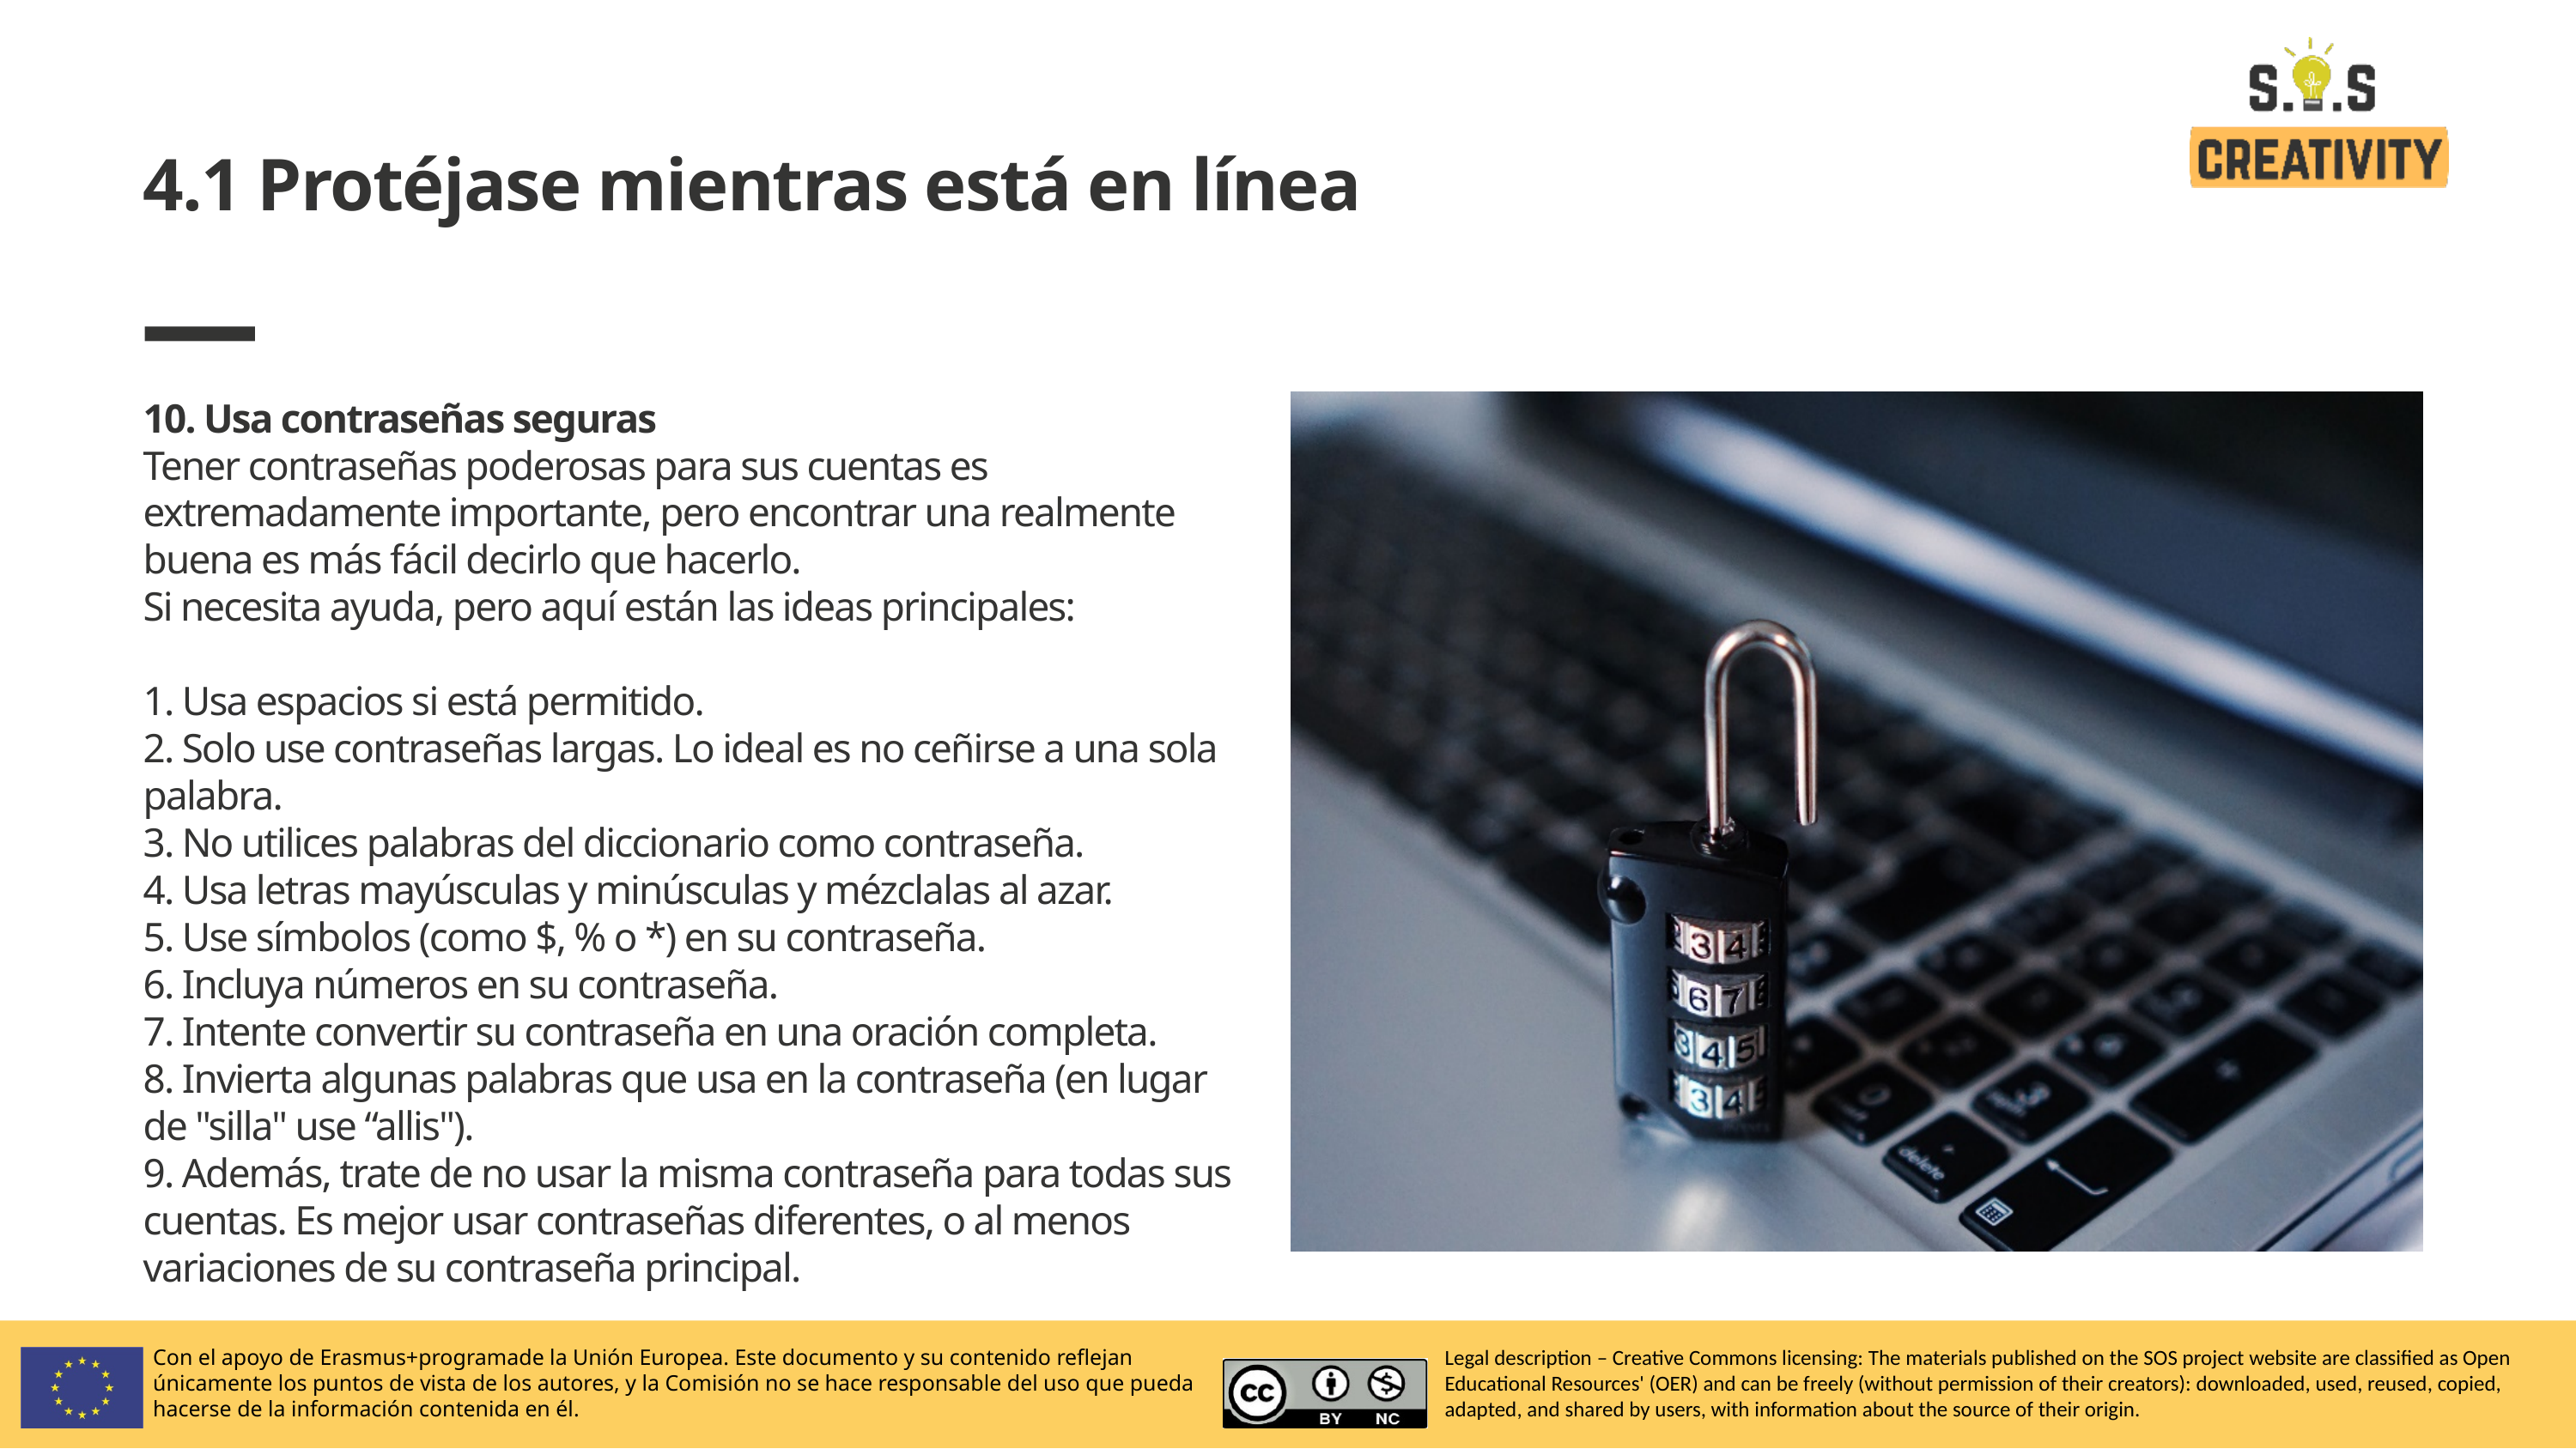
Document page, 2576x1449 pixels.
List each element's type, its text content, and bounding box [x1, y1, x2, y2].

text_box Legal description – Creative Commons licensing: The materials published on the SOS project website are classified as Open Educational Resources' (OER) and can be freely (without permission of their creators): downloaded, used, reused, copied, adapted, and shared by users, with information about the source of their origin. [1432, 1337, 2576, 1428]
text_box Con el apoyo de Erasmus+programade la Unión Europea. Este documento y su contenido reflejan únicamente los puntos de vista de los autores, y la Comisión no se hace responsable del uso que pueda hacerse de la información contenida en él. [140, 1337, 1224, 1428]
text_box 10. Usa contraseñas seguras Tener contraseñas poderosas para sus cuentas es extremadamente importante, pero encontrar una realmente buena es más fácil decirlo que hacerlo. Si necesita ayuda, pero aquí están las ideas principales: 1. Usa espacios si está permitido. 2. Solo use contraseñas largas. Lo ideal es no ceñirse a una sola palabra. 3. No utilices palabras del diccionario como contraseña. 4. Usa letras mayúsculas y minúsculas y mézclalas al azar. 5. Use símbolos (como $, % o *) en su contraseña. 6. Incluya números en su contraseña. 7. Intente convertir su contraseña en una oración completa. 8. Invierta algunas palabras que usa en la contraseña (en lugar de "silla" use “allis"). 9. Además, trate de no usar la misma contraseña para todas sus cuentas. Es mejor usar contraseñas diferentes, o al menos variaciones de su contraseña principal. [143, 391, 1256, 1290]
picture [1291, 391, 2423, 1252]
picture [21, 1347, 143, 1429]
text_box 4.1 Protéjase mientras está en línea [143, 136, 1825, 225]
picture [2189, 37, 2449, 188]
picture [1223, 1358, 1429, 1429]
